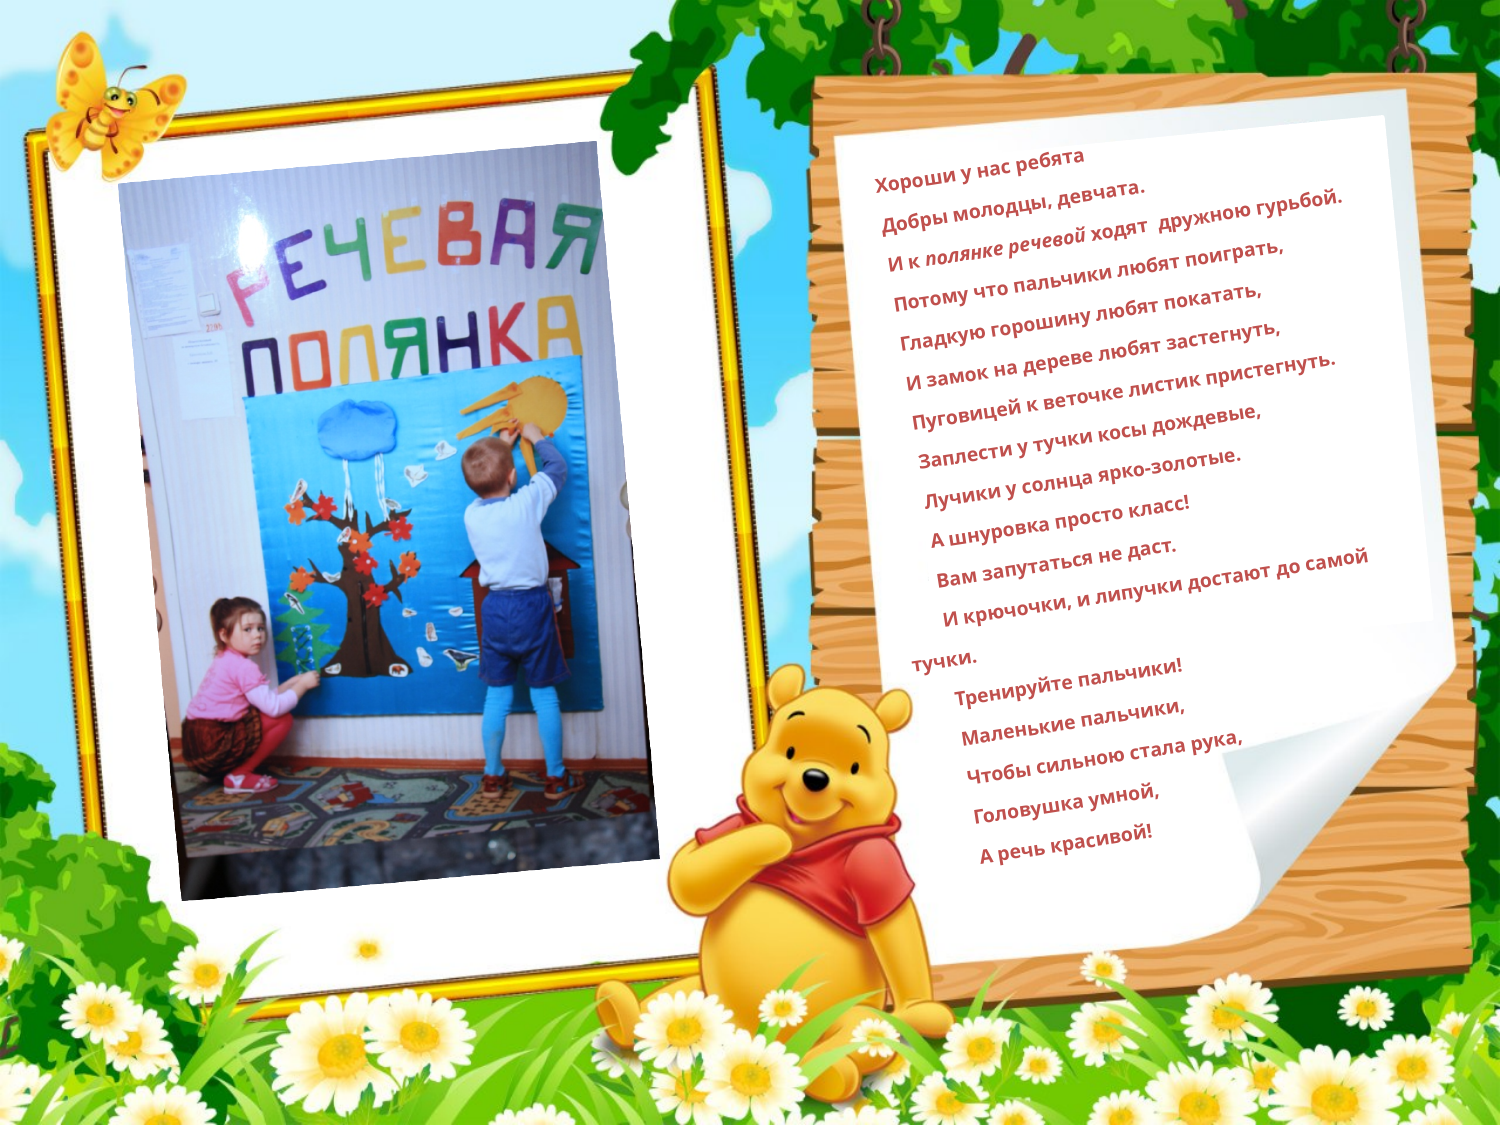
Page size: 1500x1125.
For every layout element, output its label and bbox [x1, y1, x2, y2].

picture [147, 160, 629, 882]
text_box [0, 0, 1500, 1125]
